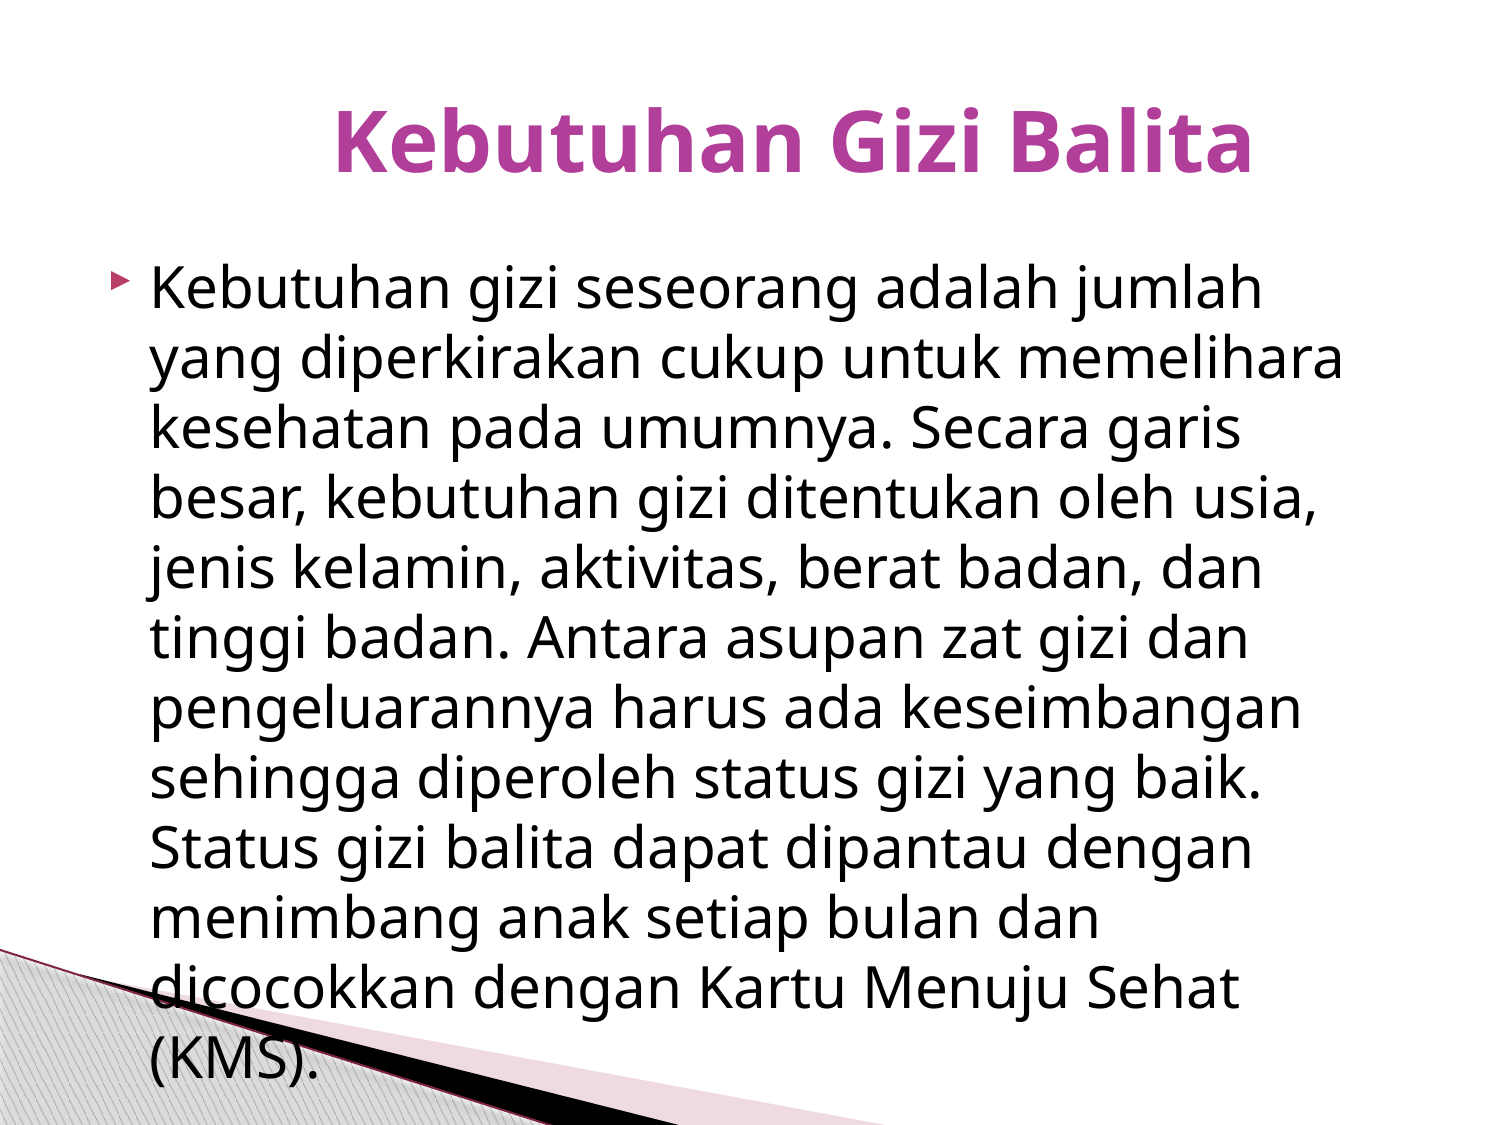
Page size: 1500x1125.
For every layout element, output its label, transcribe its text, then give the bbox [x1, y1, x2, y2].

title Kebutuhan Gizi Balita [75, 45, 1425, 233]
list Kebutuhan gizi seseorang adalah jumlah yang diperkirakan cukup untuk memelihara kesehatan pada umumnya. Secara garis besar, kebutuhan gizi ditentukan oleh usia, jenis kelamin, aktivitas, berat badan, dan tinggi badan. Antara asupan zat gizi dan pengeluarannya harus ada keseimbangan sehingga diperoleh status gizi yang baik. Status gizi balita dapat dipantau dengan menimbang anak setiap bulan dan dicocokkan dengan Kartu Menuju Sehat (KMS). [75, 243, 1425, 986]
